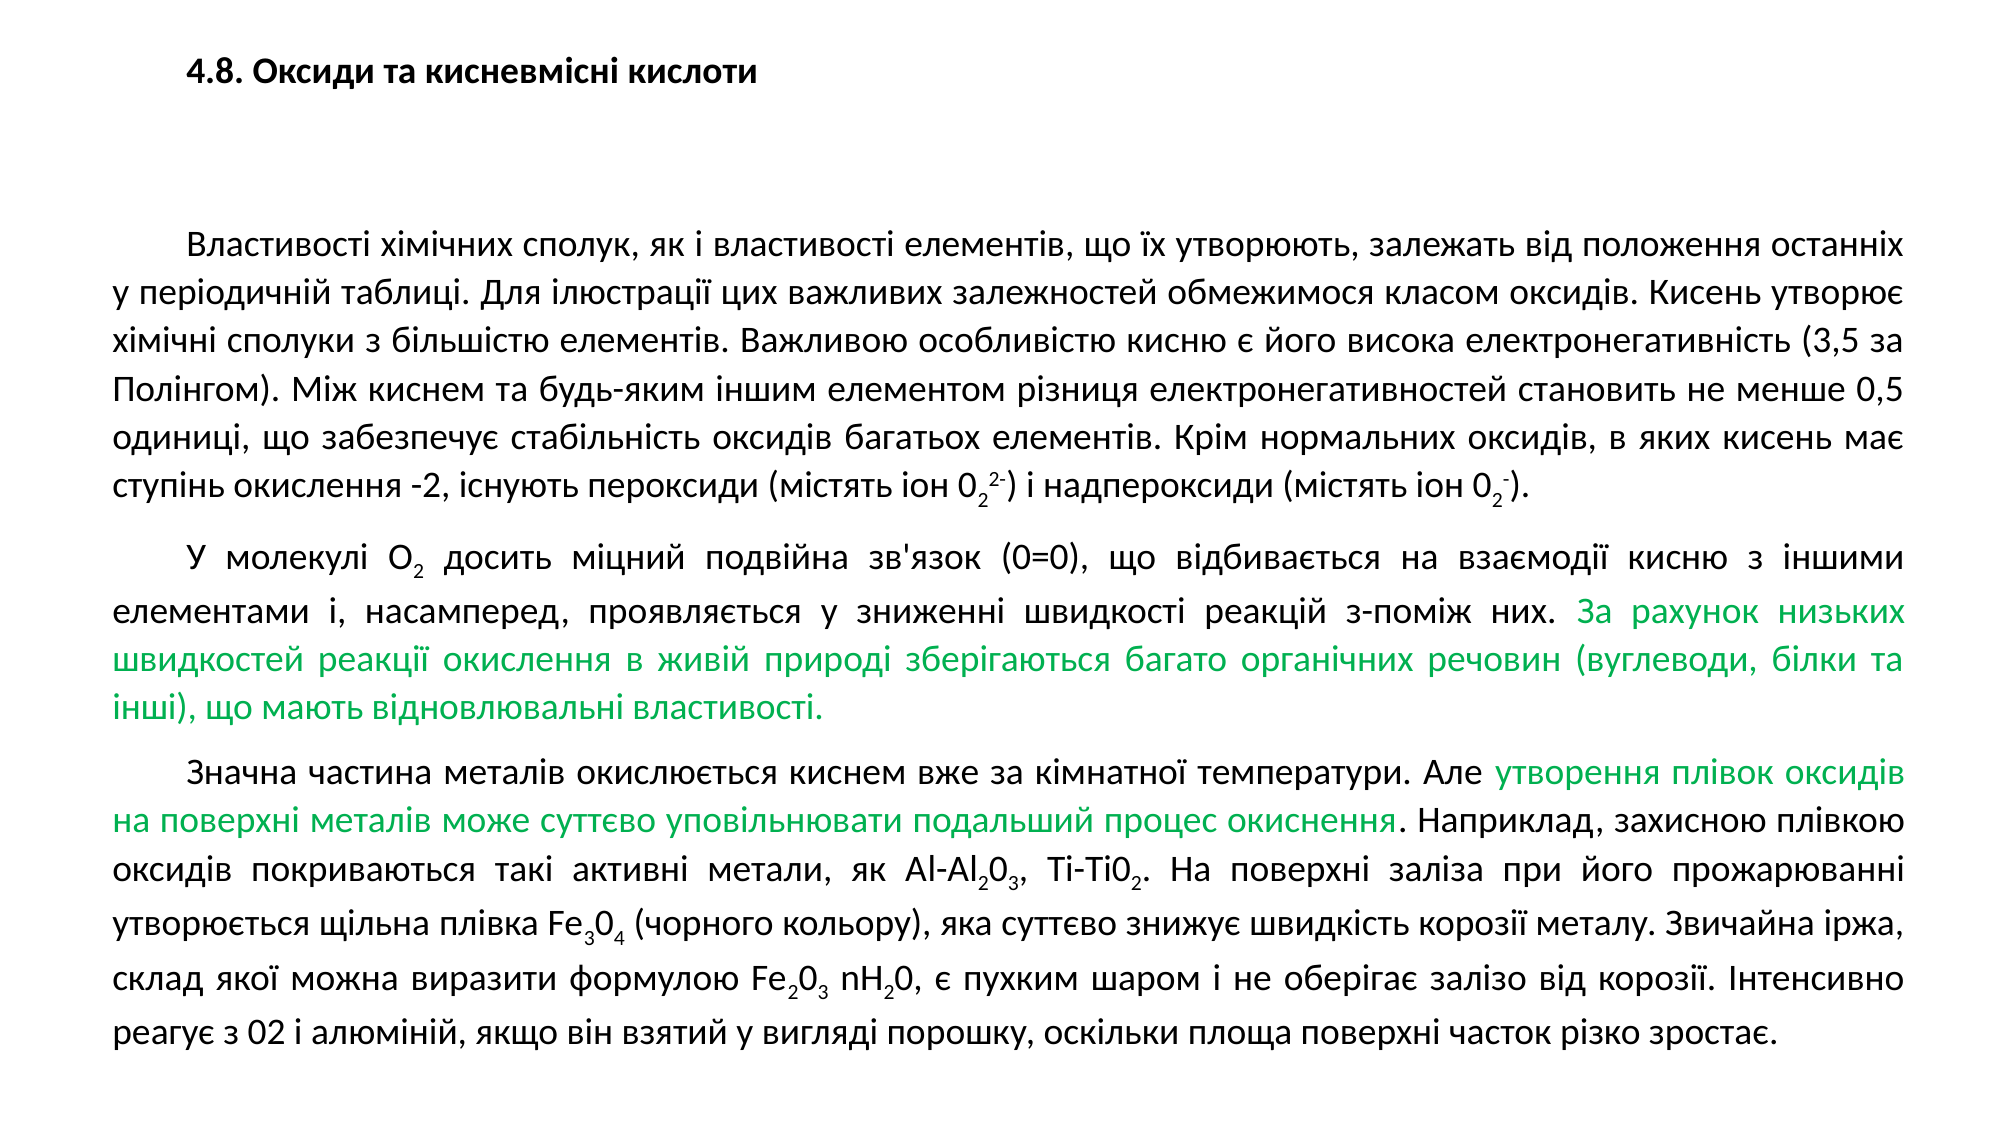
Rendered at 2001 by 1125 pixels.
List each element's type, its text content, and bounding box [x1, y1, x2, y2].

text_box 4.8. Оксиди та кисневмісні кислоти Властивості хімічних сполук, як і властивості елементів, що їх утворюють, залежать від положення останніх у періодичній таблиці. Для ілюстрації цих важливих залежностей обмежимося класом оксидів. Кисень утворює хімічні сполуки з більшістю елементів. Важливою особливістю кисню є його висока електронегативність (3,5 за Полінгом). Між киснем та будь-яким іншим елементом різниця електронегативностей становить не менше 0,5 одиниці, що забезпечує стабільність оксидів багатьох елементів. Крім нормальних оксидів, в яких кисень має ступінь окислення -2, існують пероксиди (містять іон 022-) і надпероксиди (містять іон 02-). У молекулі О2 досить міцний подвійна зв'язок (0=0), що відбивається на взаємодії кисню з іншими елементами і, насамперед, проявляється у зниженні швидкості реакцій з-поміж них. За рахунок низьких швидкостей реакції окислення в живій природі зберігаються багато органічних речовин (вуглеводи, білки та інші), що мають відновлювальні властивості. Значна частина металів окислюється киснем вже за кімнатної температури. Але утворення плівок оксидів на поверхні металів може суттєво уповільнювати подальший процес окиснення. Наприклад, захисною плівкою оксидів покриваються такі активні метали, як Аl-Аl203, Ti-Ti02. На поверхні заліза при його прожарюванні утворюється щільна плівка Fe304 (чорного кольору), яка суттєво знижує швидкість корозії металу. Звичайна іржа, склад якої можна виразити формулою Fe203 nH20, є пухким шаром і не оберігає залізо від корозії. Інтенсивно реагує з 02 і алюміній, якщо він взятий у вигляді порошку, оскільки площа поверхні часток різко зростає. [97, 35, 1921, 1060]
